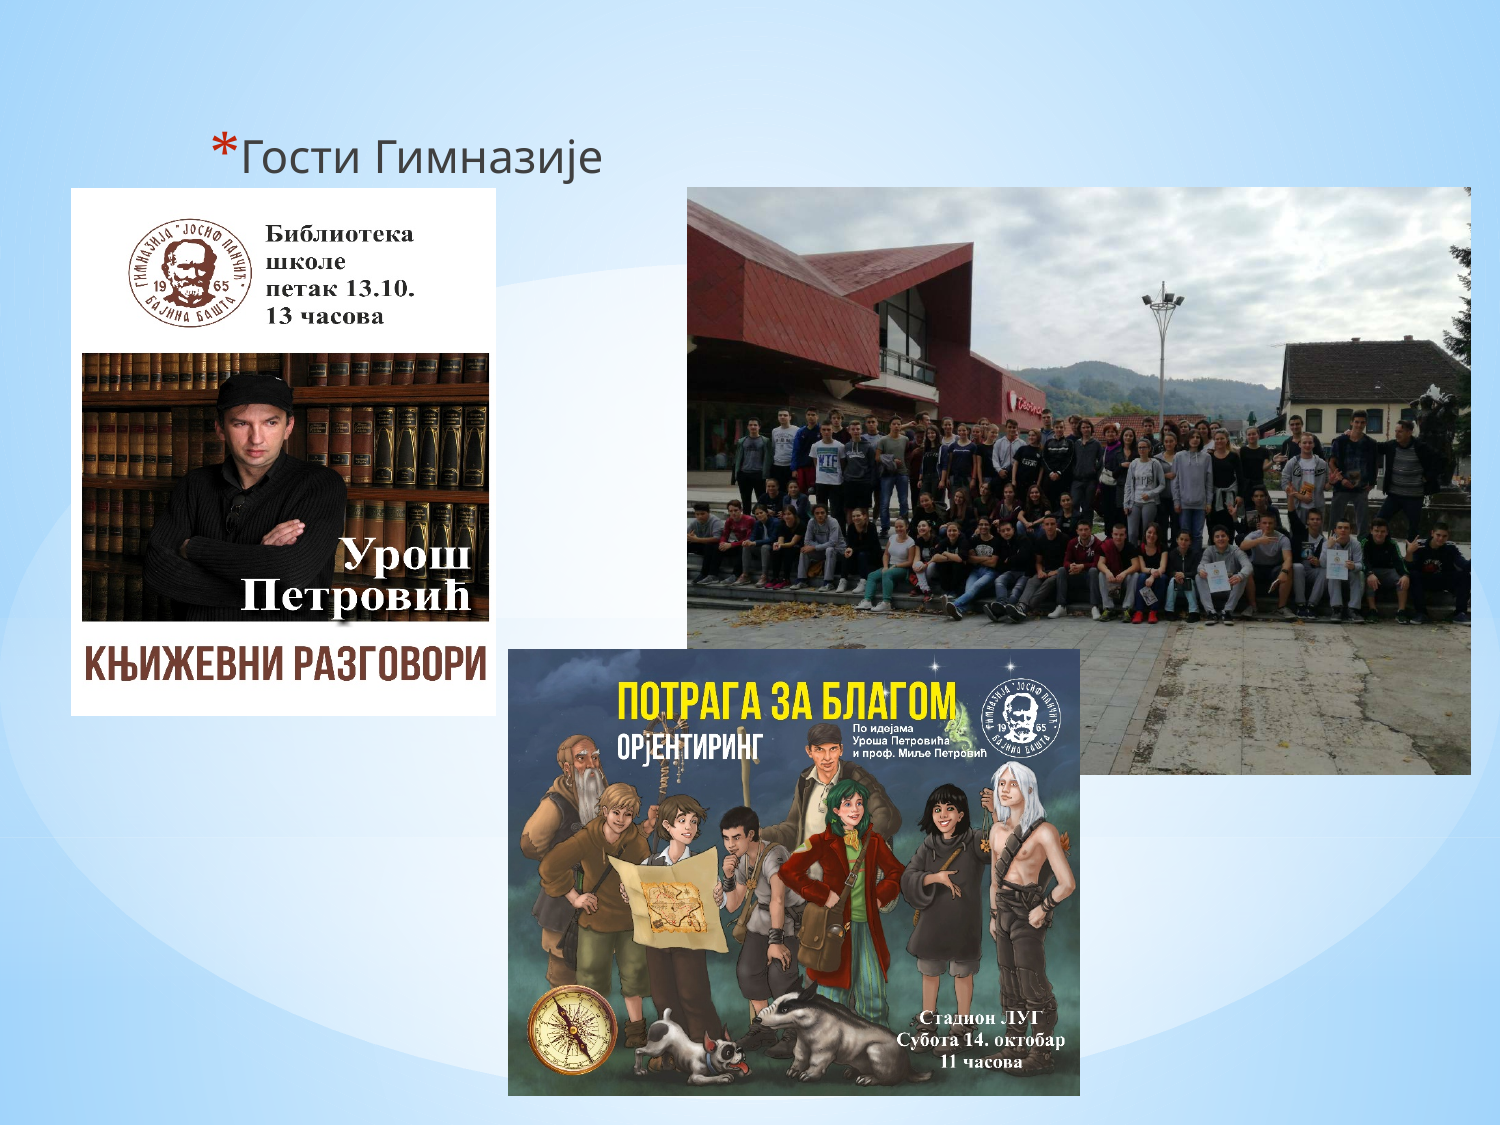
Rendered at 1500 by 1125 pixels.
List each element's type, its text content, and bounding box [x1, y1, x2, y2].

picture [508, 187, 1471, 1096]
picture [71, 188, 497, 717]
list Гости Гимназије [187, 120, 1238, 657]
